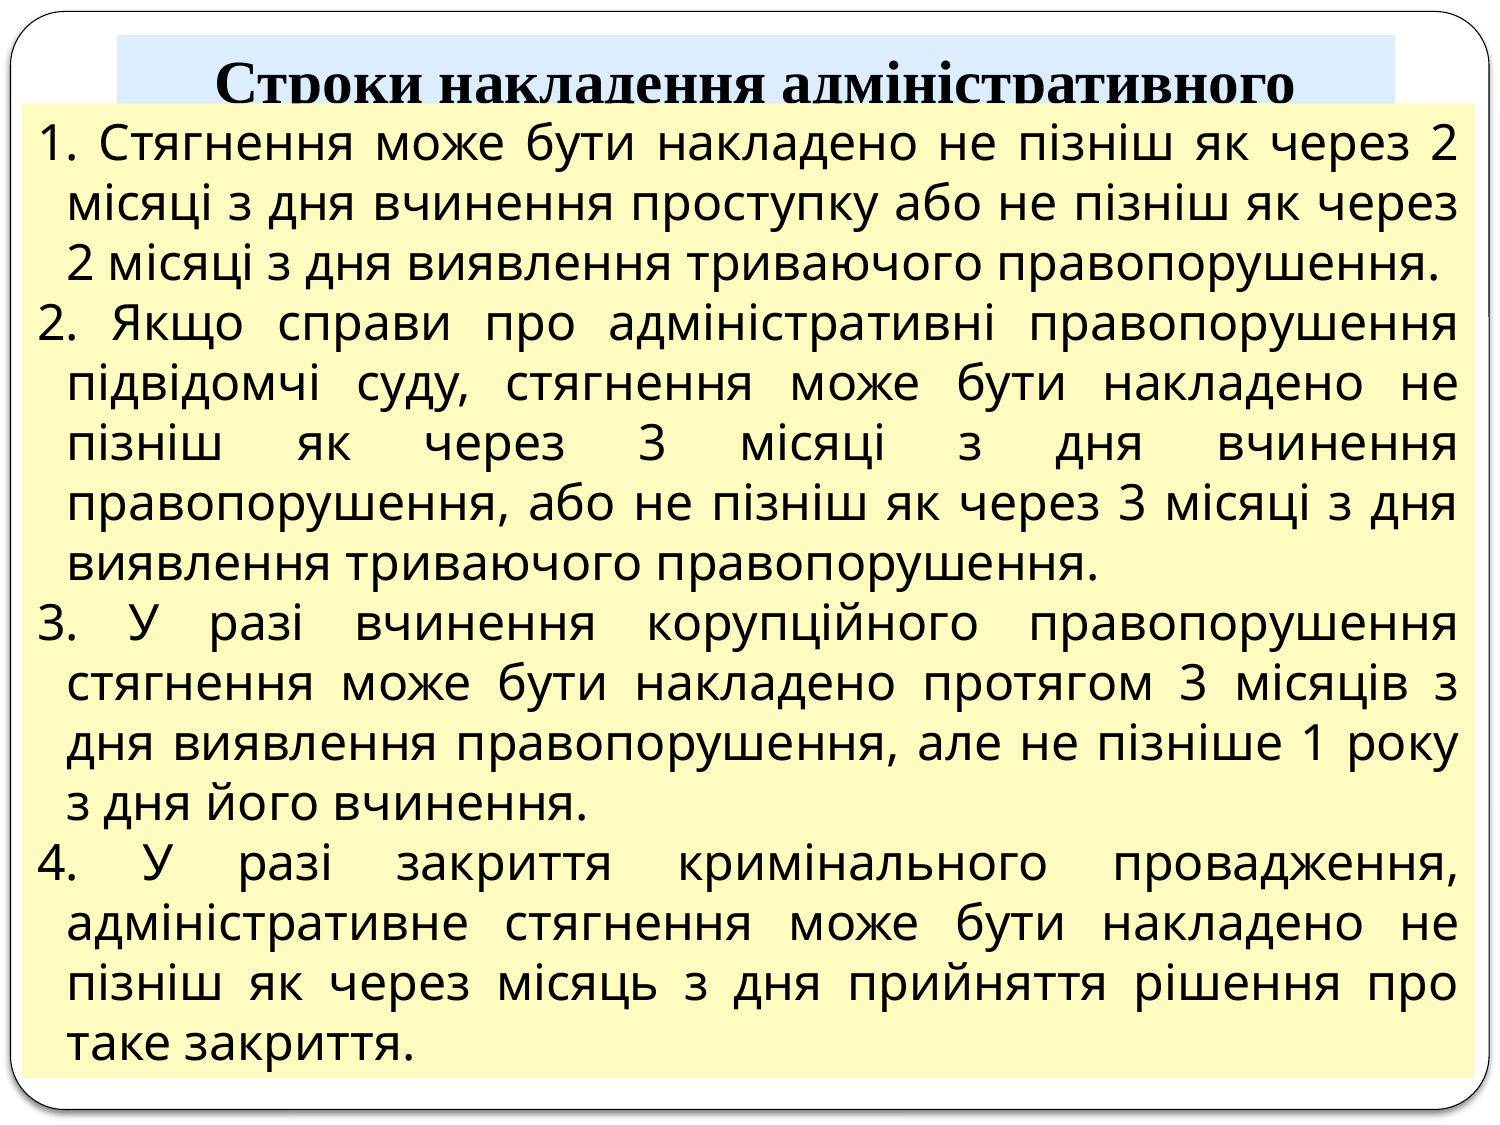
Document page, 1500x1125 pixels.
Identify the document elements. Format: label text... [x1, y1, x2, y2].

text_box 1. Стягнення може бути накладено не пізніш як через 2 місяці з дня вчинення проступку або не пізніш як через 2 місяці з дня виявлення триваючого правопорушення. 2. Якщо справи про адміністративні правопорушення підвідомчі суду, стягнення може бути накладено не пізніш як через 3 місяці з дня вчинення правопорушення, або не пізніш як через 3 місяці з дня виявлення триваючого правопорушення. 3. У разі вчинення корупційного правопорушення стягнення може бути накладено протягом 3 місяців з дня виявлення правопорушення, але не пізніше 1 року з дня його вчинення. 4. У разі закриття кримінального провадження, адміністративне стягнення може бути накладено не пізніш як через місяць з дня прийняття рішення про таке закриття. [22, 103, 1475, 1078]
text_box Строки накладення адміністративного стягнення (ст. 37 КУпАП) [117, 35, 1395, 103]
